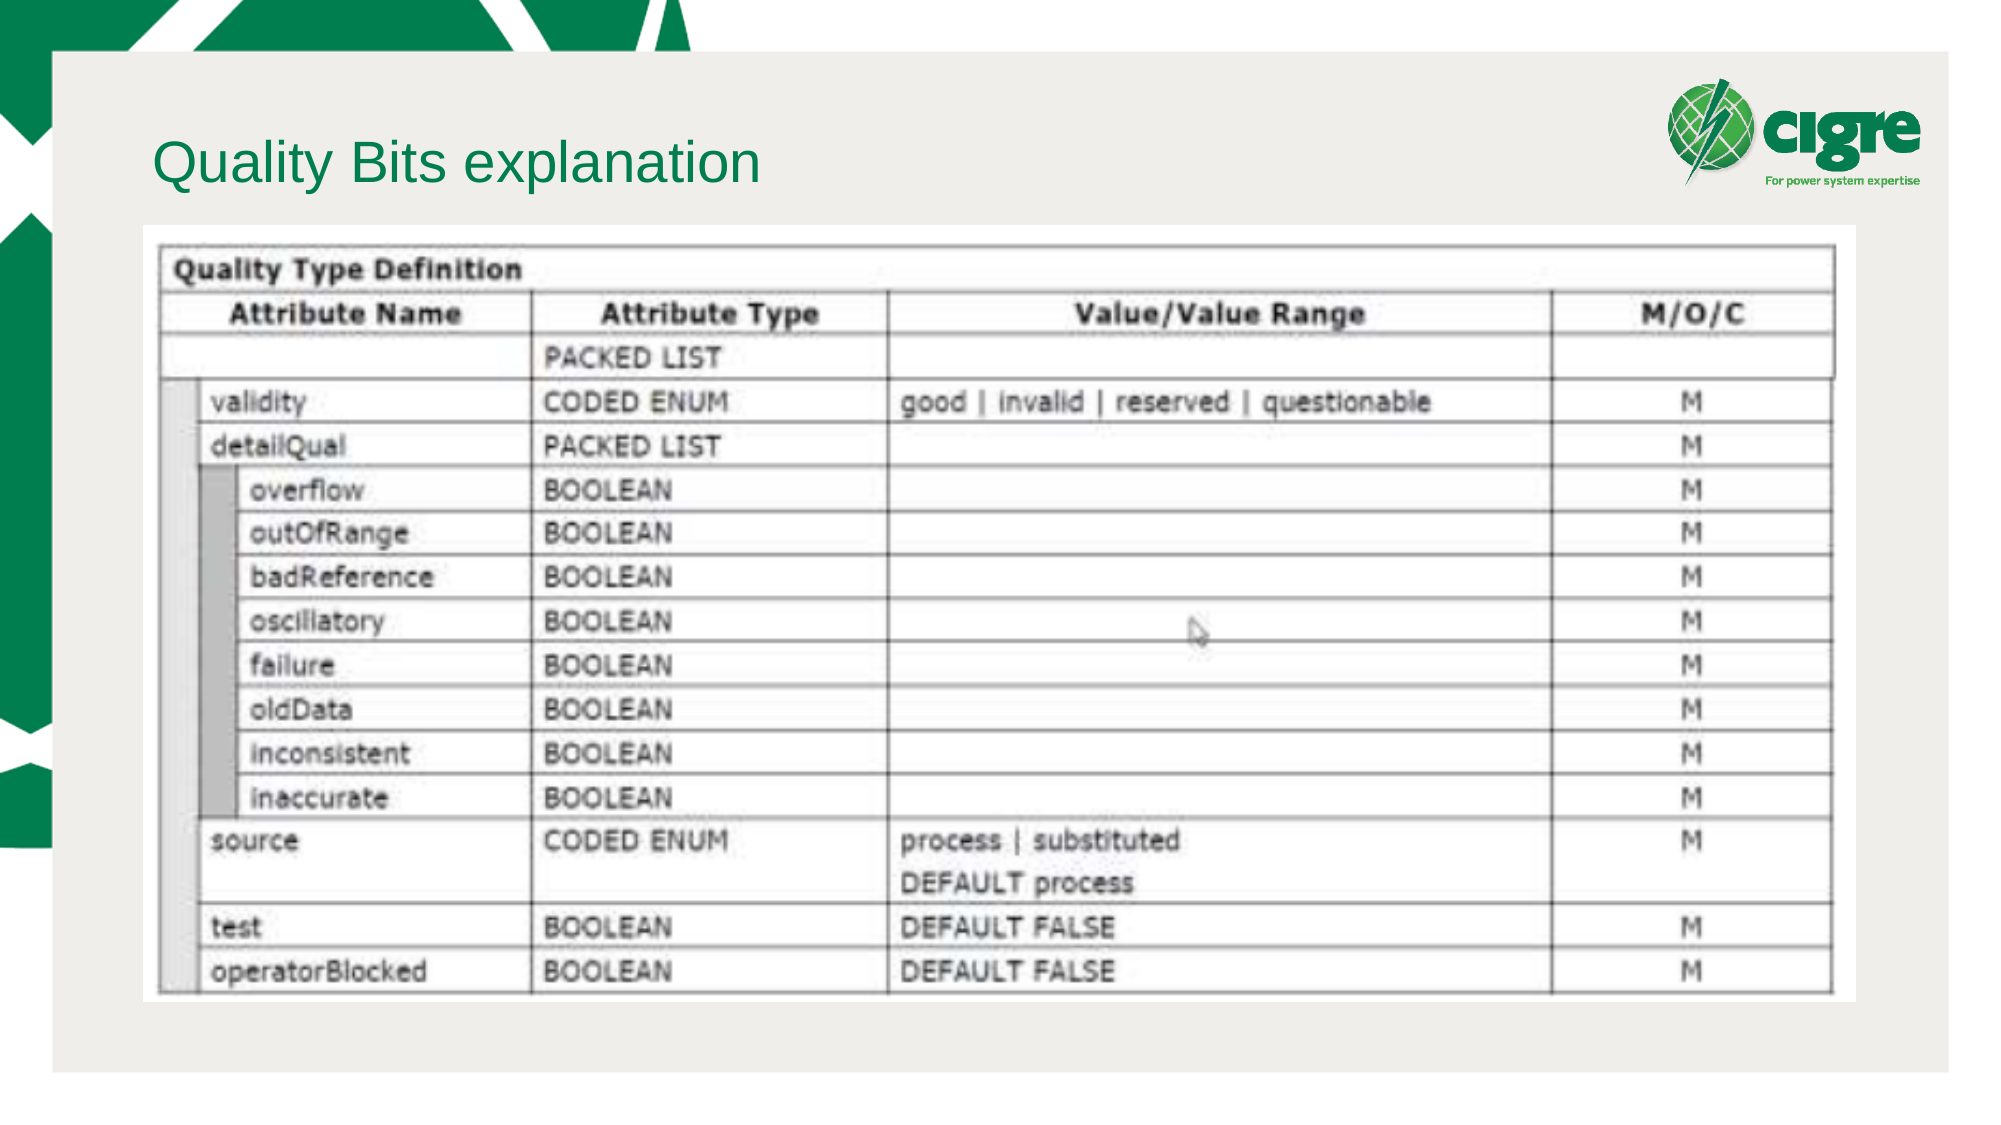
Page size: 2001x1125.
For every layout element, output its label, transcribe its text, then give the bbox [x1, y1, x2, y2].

picture [0, 0, 2001, 1125]
title Quality Bits explanation [137, 103, 1863, 226]
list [143, 225, 1857, 1002]
